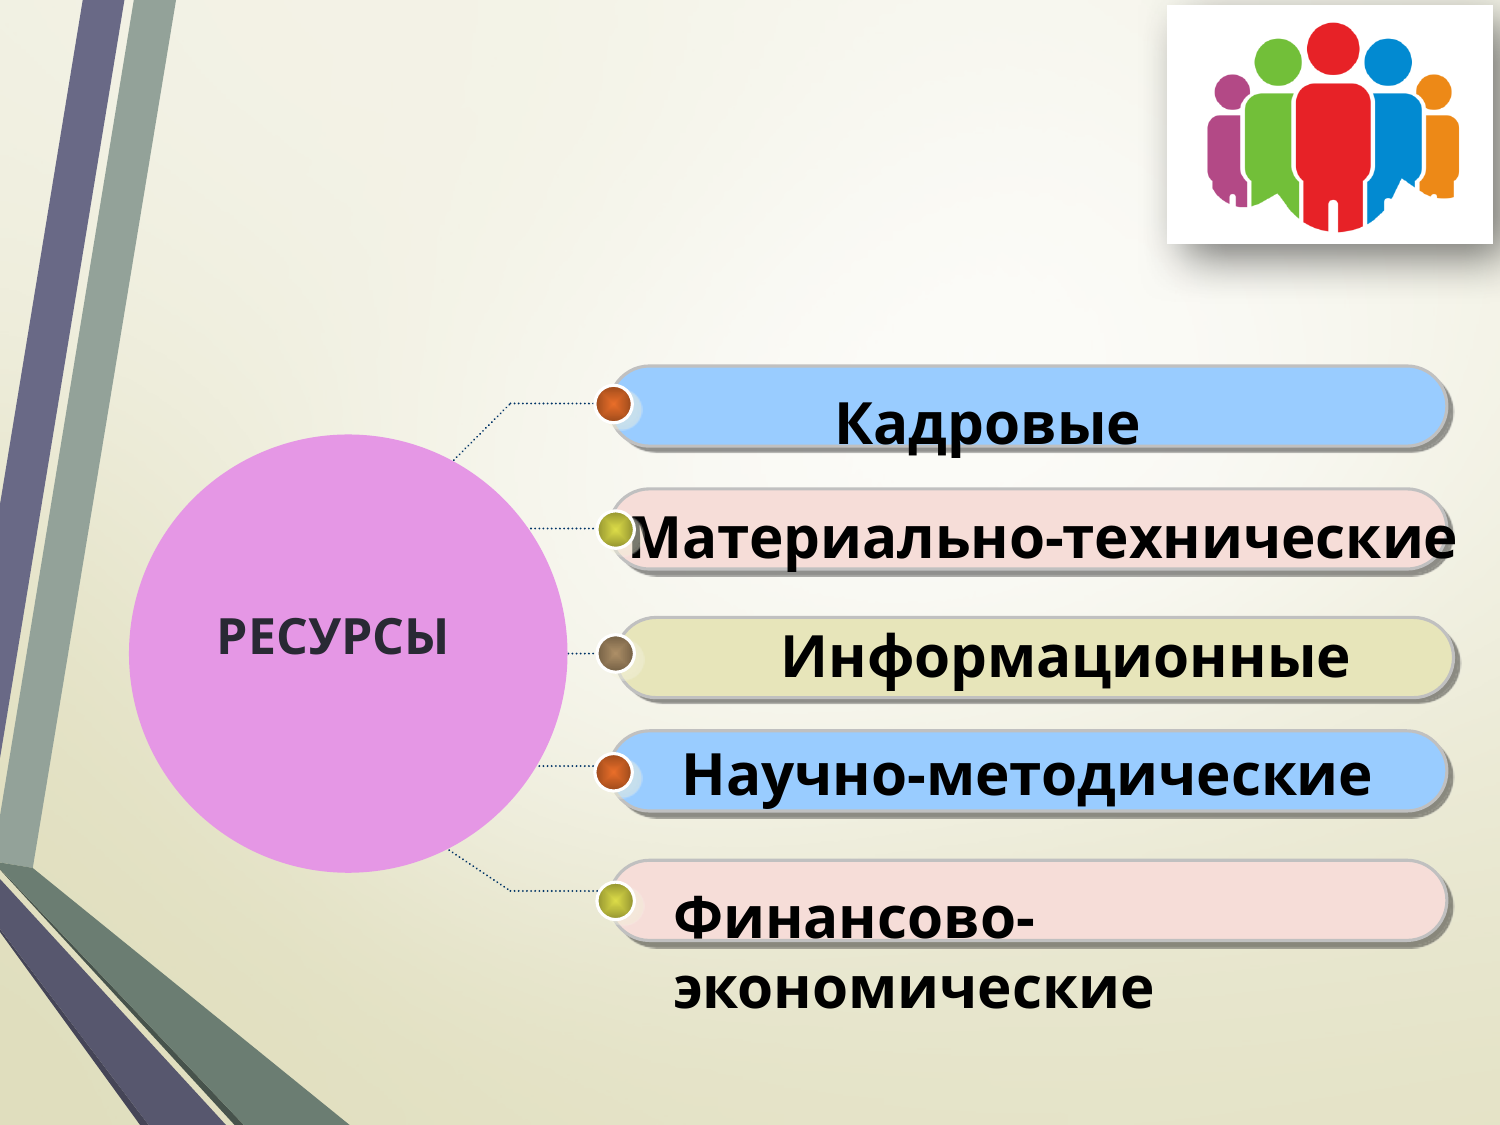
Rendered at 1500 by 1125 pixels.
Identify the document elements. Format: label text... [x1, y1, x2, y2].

text_box Материально-технические [612, 492, 1474, 578]
text_box [594, 753, 633, 792]
text_box Кадровые [819, 378, 1157, 464]
text_box [596, 634, 635, 673]
text_box [594, 385, 633, 423]
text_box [128, 434, 568, 873]
text_box [1389, 730, 1447, 812]
text_box [633, 488, 1423, 492]
text_box [615, 365, 1447, 447]
picture [1167, 4, 1493, 244]
text_box [622, 617, 1454, 698]
text_box Финансово-экономические [658, 872, 1412, 1028]
text_box [596, 510, 635, 549]
text_box [613, 860, 1447, 941]
text_box [613, 730, 666, 812]
text_box Научно-методические [666, 729, 1389, 815]
text_box Информационные [765, 611, 1366, 697]
text_box [596, 882, 635, 920]
